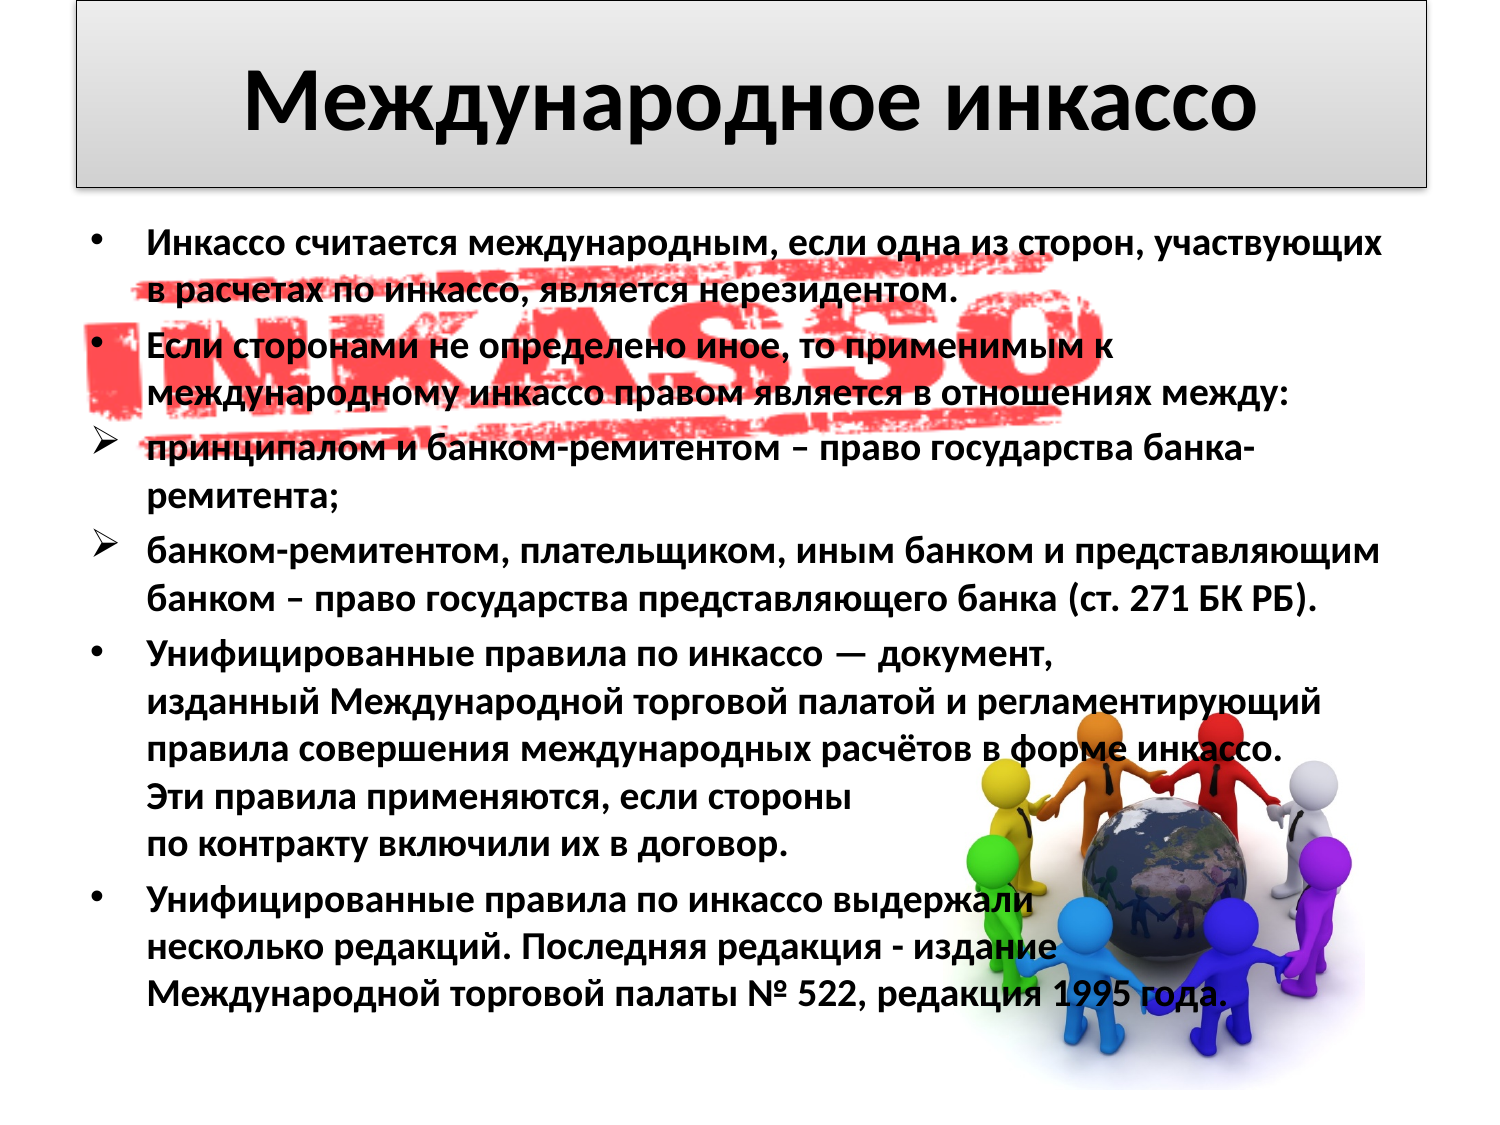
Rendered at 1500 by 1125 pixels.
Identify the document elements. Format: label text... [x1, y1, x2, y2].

picture [30, 54, 1365, 1090]
title Международное инкассо [76, 0, 1427, 188]
list Инкассо считается международным, если одна из сторон, участвующих в расчетах по инкассо, является нерезидентом. Если сторонами не определено иное, то применимым к международному инкассо правом является в отношениях между: принципалом и банком-ремитентом – право государства банка-ремитента; банком-ремитентом, плательщиком, иным банком и представляющим банком – право государства представляющего банка (ст. 271 БК РБ). Унифицированные правила по инкассо — документ, изданный Международной торговой палатой и регламентирующий правила совершения международных расчётов в форме инкассо. Эти правила применяются, если стороны по контракту включили их в договор. Унифицированные правила по инкассо выдержали несколько редакций. Последняя редакция - издание Международной торговой палаты № 522, редакция 1995 года. [75, 208, 1425, 1106]
